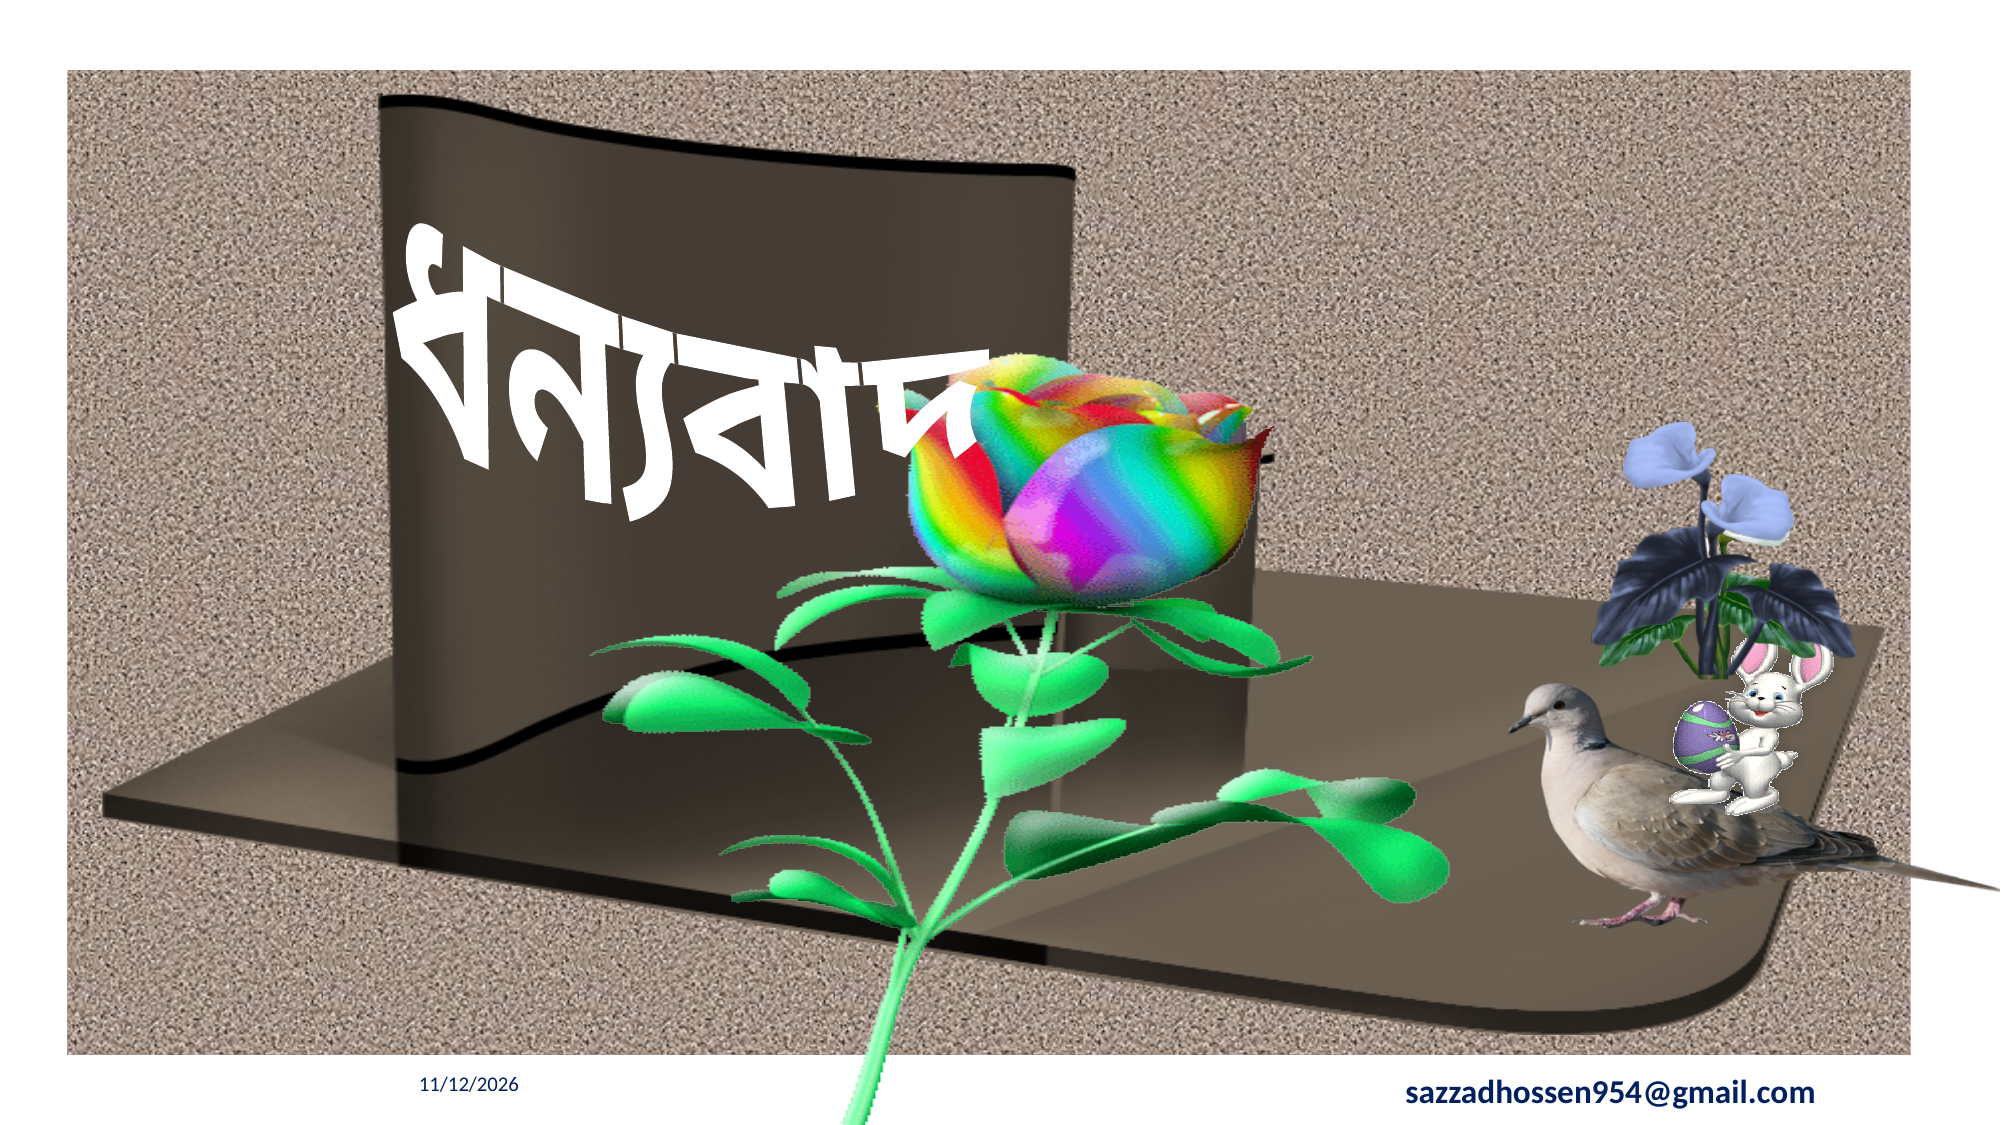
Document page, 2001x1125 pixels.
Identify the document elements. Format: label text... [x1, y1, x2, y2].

text_box 8/25/2021 [67, 1055, 533, 1103]
text_box sazzadhossen954@gmail.com [1470, 1055, 1911, 1117]
picture [67, 70, 2000, 1125]
